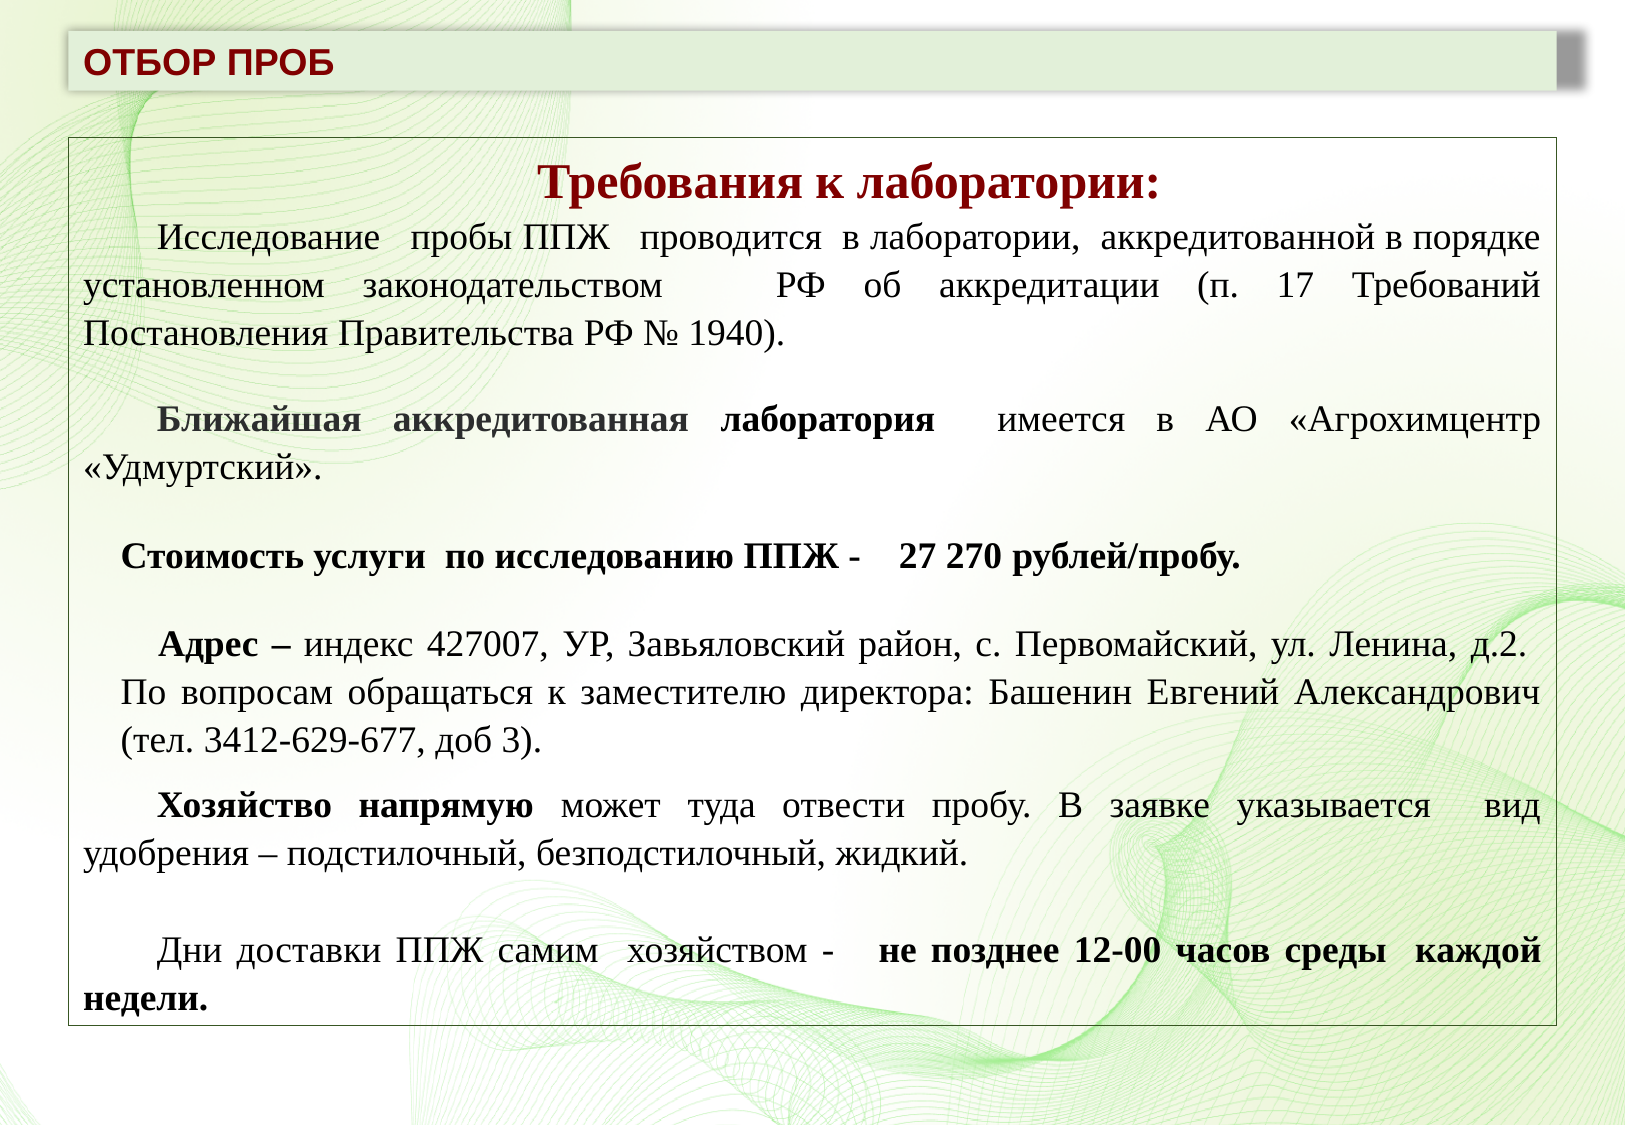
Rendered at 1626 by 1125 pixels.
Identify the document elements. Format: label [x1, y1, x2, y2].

list [0, 0, 1625, 1125]
